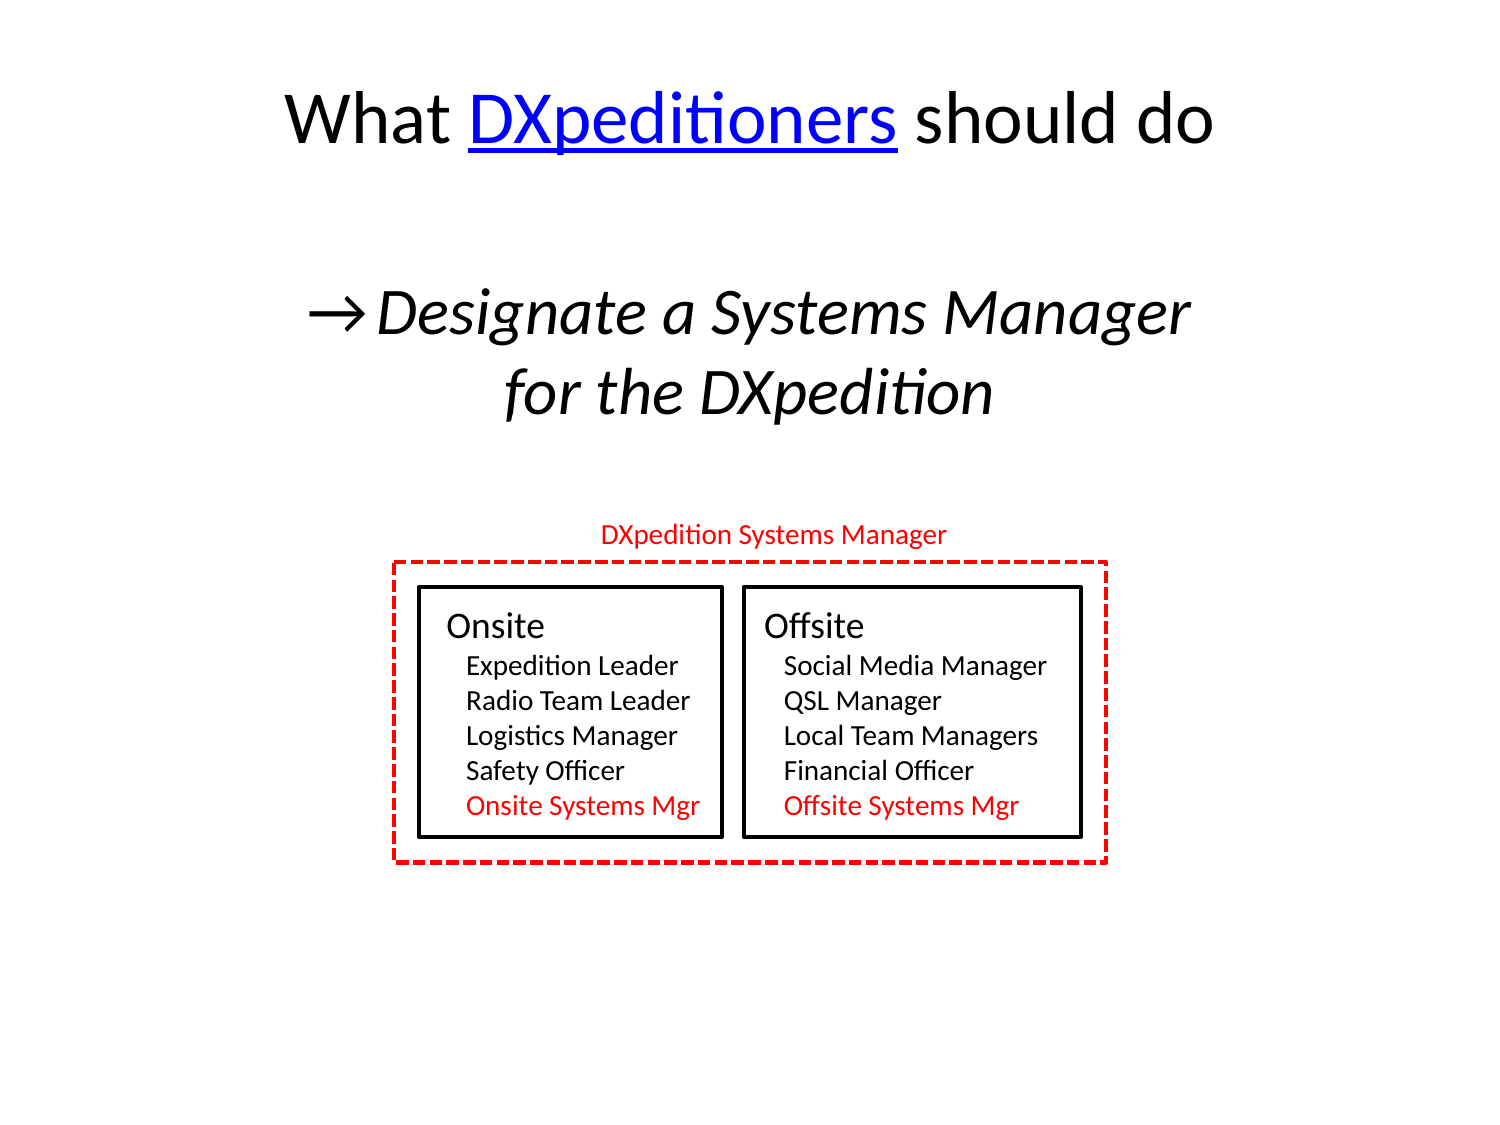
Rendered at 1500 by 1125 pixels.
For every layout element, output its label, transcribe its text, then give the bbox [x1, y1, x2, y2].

text_box → Designate a Systems Manager for the DXpedition [112, 260, 1388, 436]
text_box What DXpeditioners should do [131, 61, 1369, 166]
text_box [393, 508, 1107, 863]
